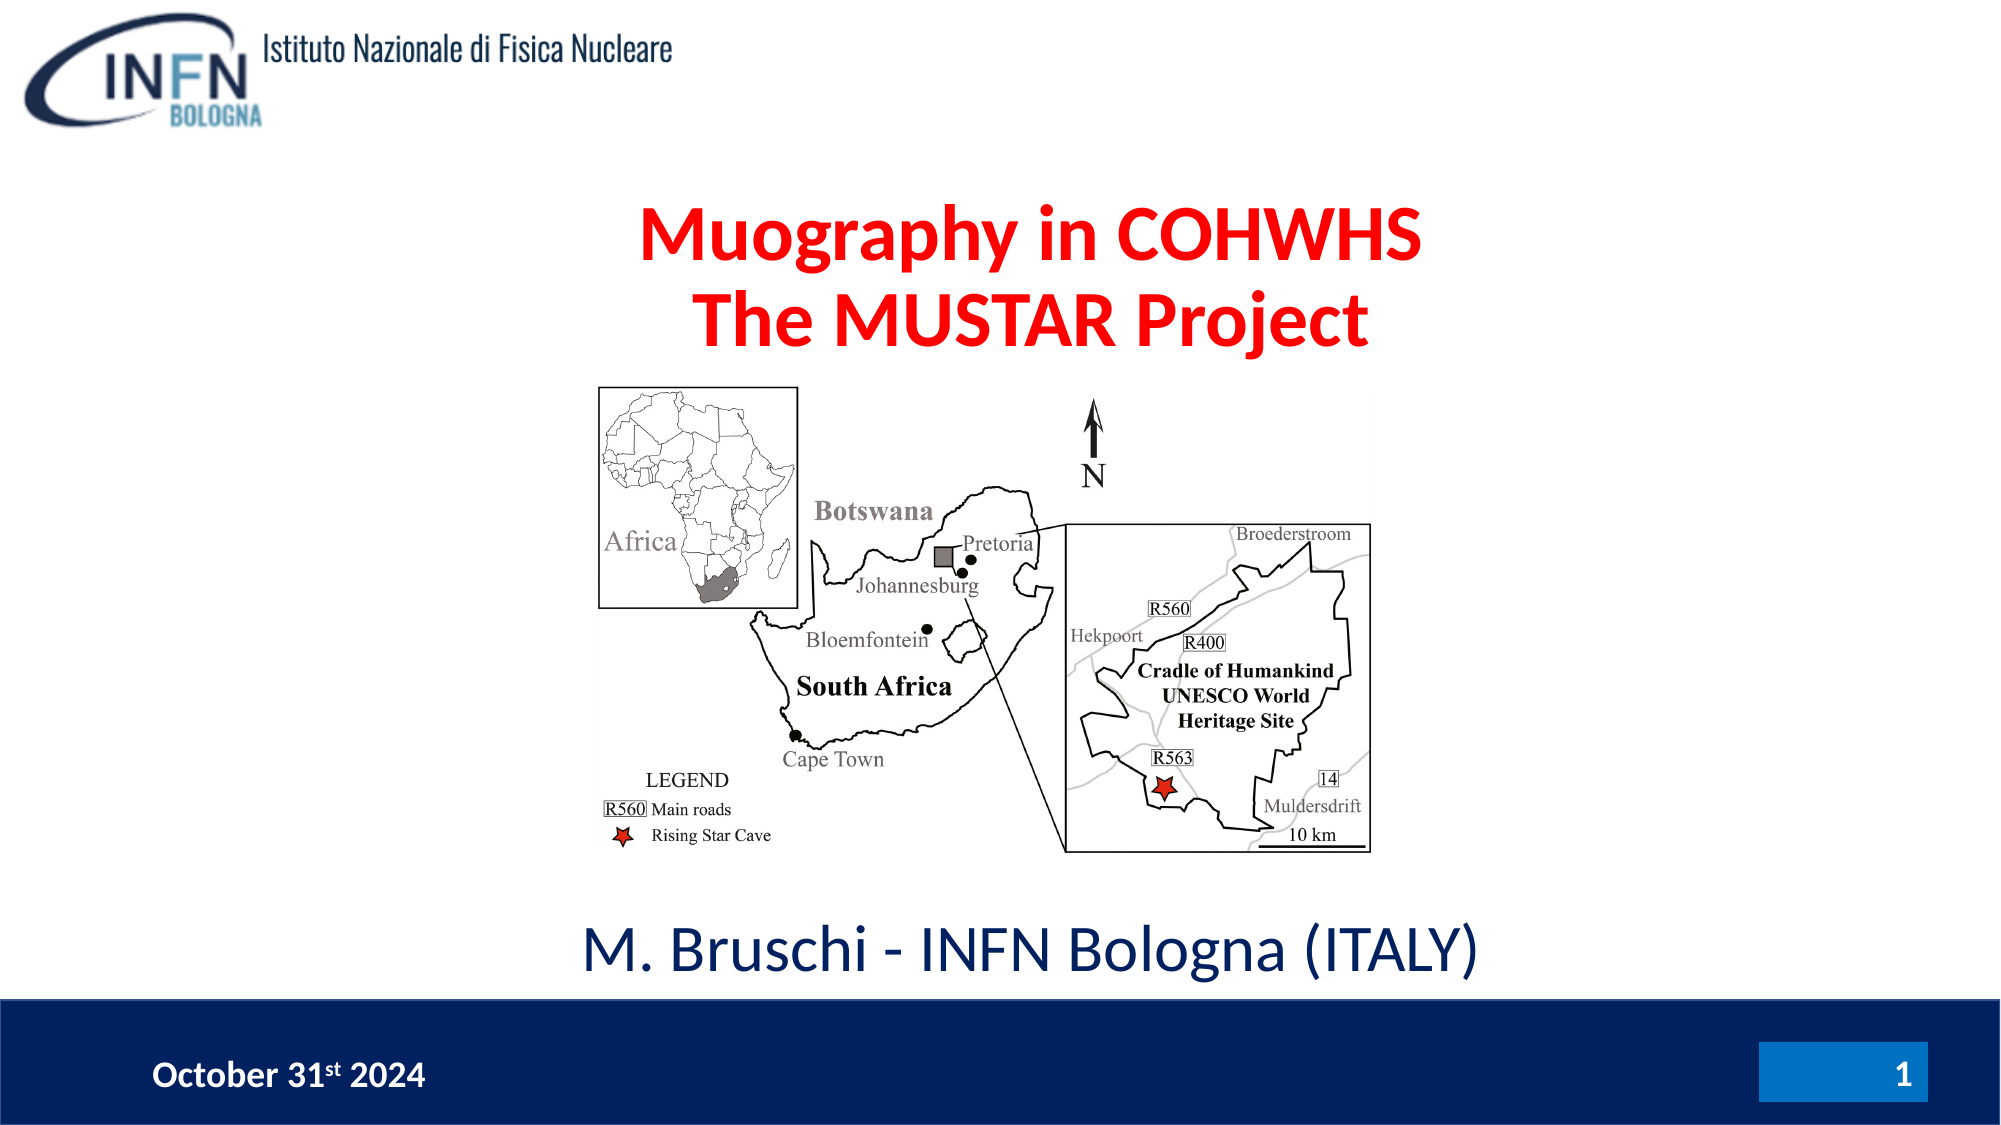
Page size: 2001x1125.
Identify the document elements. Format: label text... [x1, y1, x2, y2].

text_box M. Bruschi - INFN Bologna (ITALY) [187, 906, 1875, 1125]
slide_number 1 [1875, 1041, 1928, 1102]
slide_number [137, 1042, 588, 1103]
picture [14, 0, 702, 142]
picture [597, 385, 1372, 854]
title Muography in COHWHS The MUSTAR Project [100, 183, 1963, 372]
